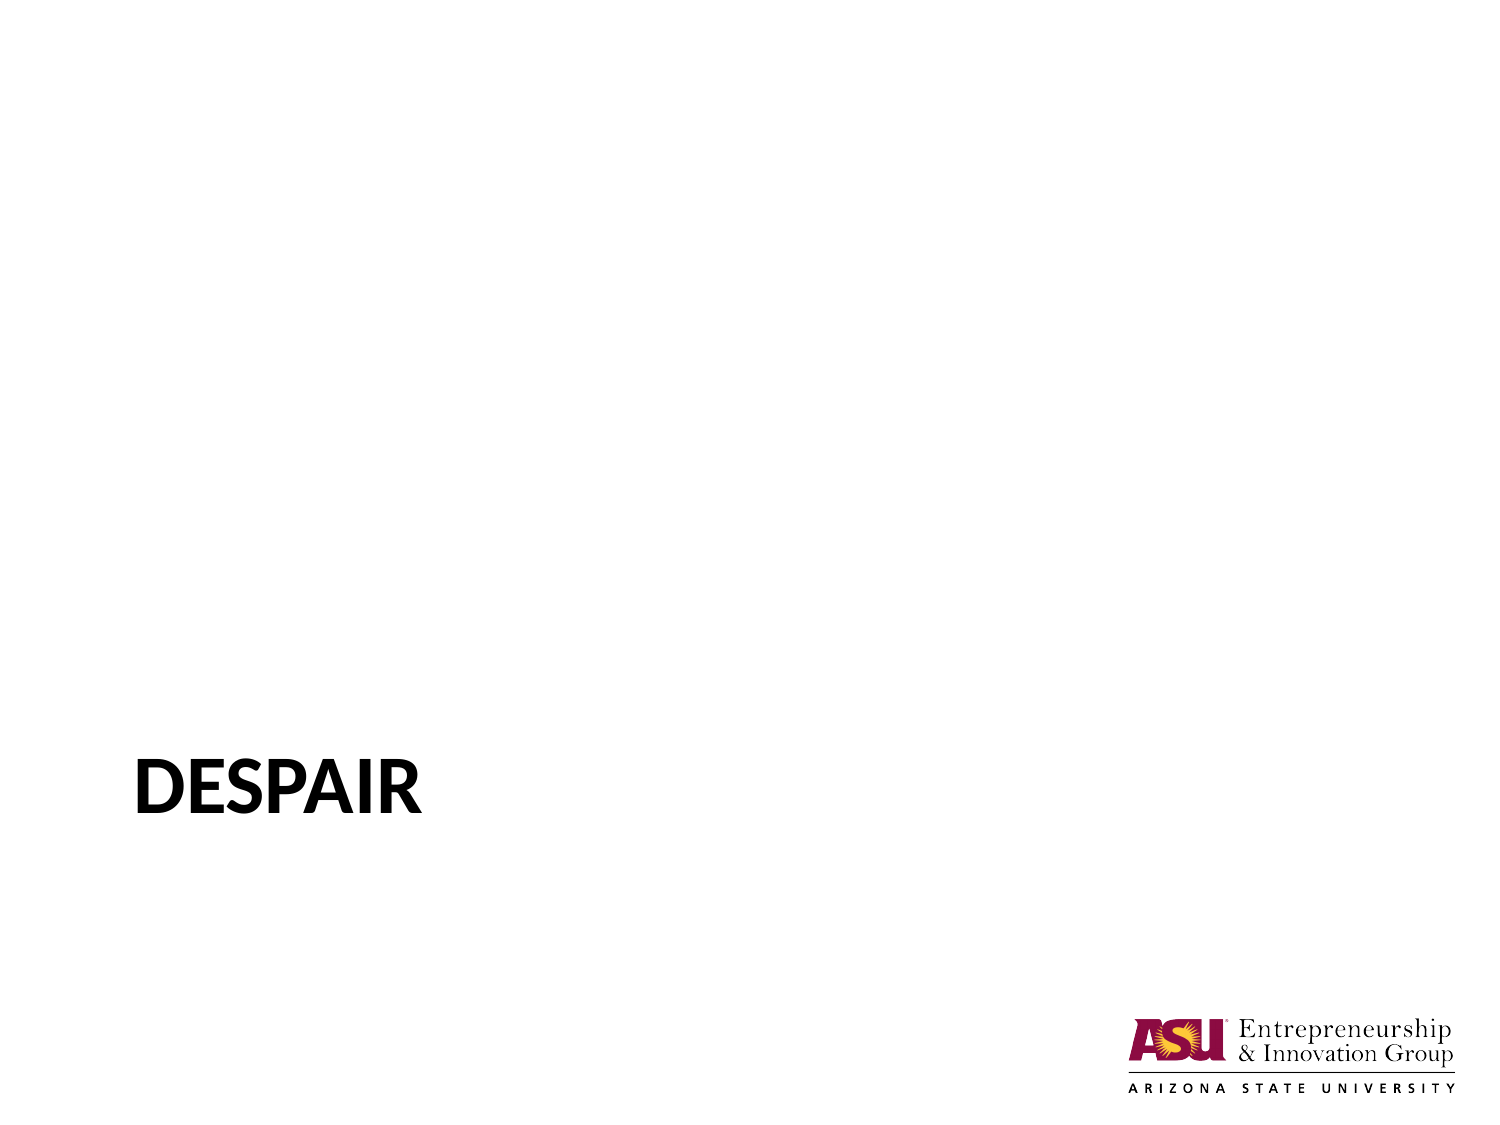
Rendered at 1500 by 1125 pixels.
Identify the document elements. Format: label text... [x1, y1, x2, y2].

picture [1110, 1011, 1473, 1105]
title despair [118, 722, 1394, 947]
